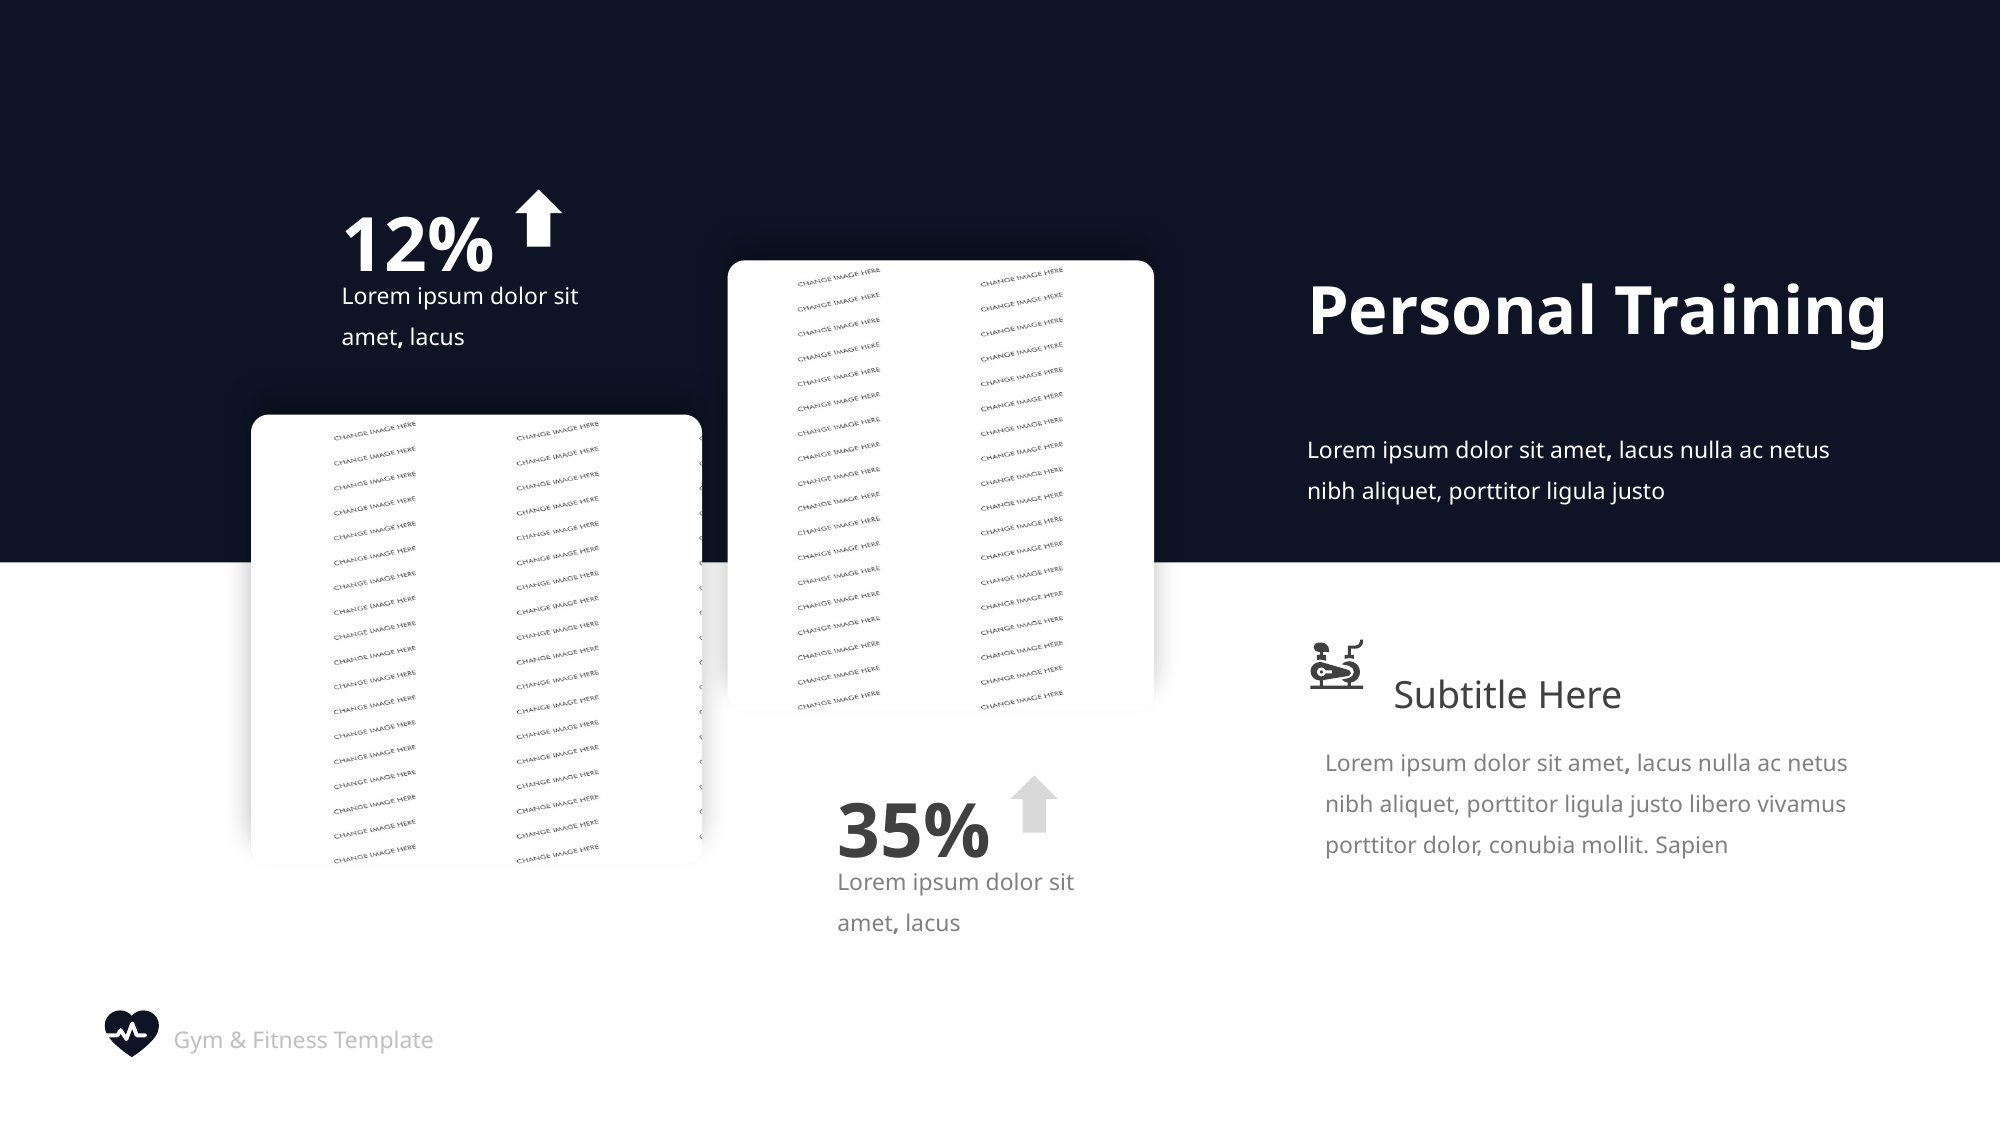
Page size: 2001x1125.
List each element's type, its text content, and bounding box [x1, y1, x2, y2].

text_box Personal Training [1292, 260, 2000, 356]
text_box [104, 1010, 158, 1058]
text_box [512, 188, 565, 248]
text_box Subtitle Here [1378, 641, 1745, 724]
picture [250, 414, 703, 865]
text_box 35% [822, 730, 1018, 846]
text_box Lorem ipsum dolor sit amet, lacus [326, 260, 659, 358]
text_box 12% [326, 144, 522, 260]
text_box Lorem ipsum dolor sit amet, lacus nulla ac netus nibh aliquet, porttitor ligula justo [1292, 414, 1879, 512]
text_box Gym & Fitness Template [158, 1004, 535, 1061]
text_box Lorem ipsum dolor sit amet, lacus [822, 846, 1155, 944]
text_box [1310, 639, 1364, 689]
text_box Lorem ipsum dolor sit amet, lacus nulla ac netus nibh aliquet, porttitor ligula justo libero vivamus porttitor dolor, conubia mollit. Sapien [1310, 727, 1879, 866]
text_box [1008, 773, 1061, 834]
picture [727, 260, 1155, 711]
